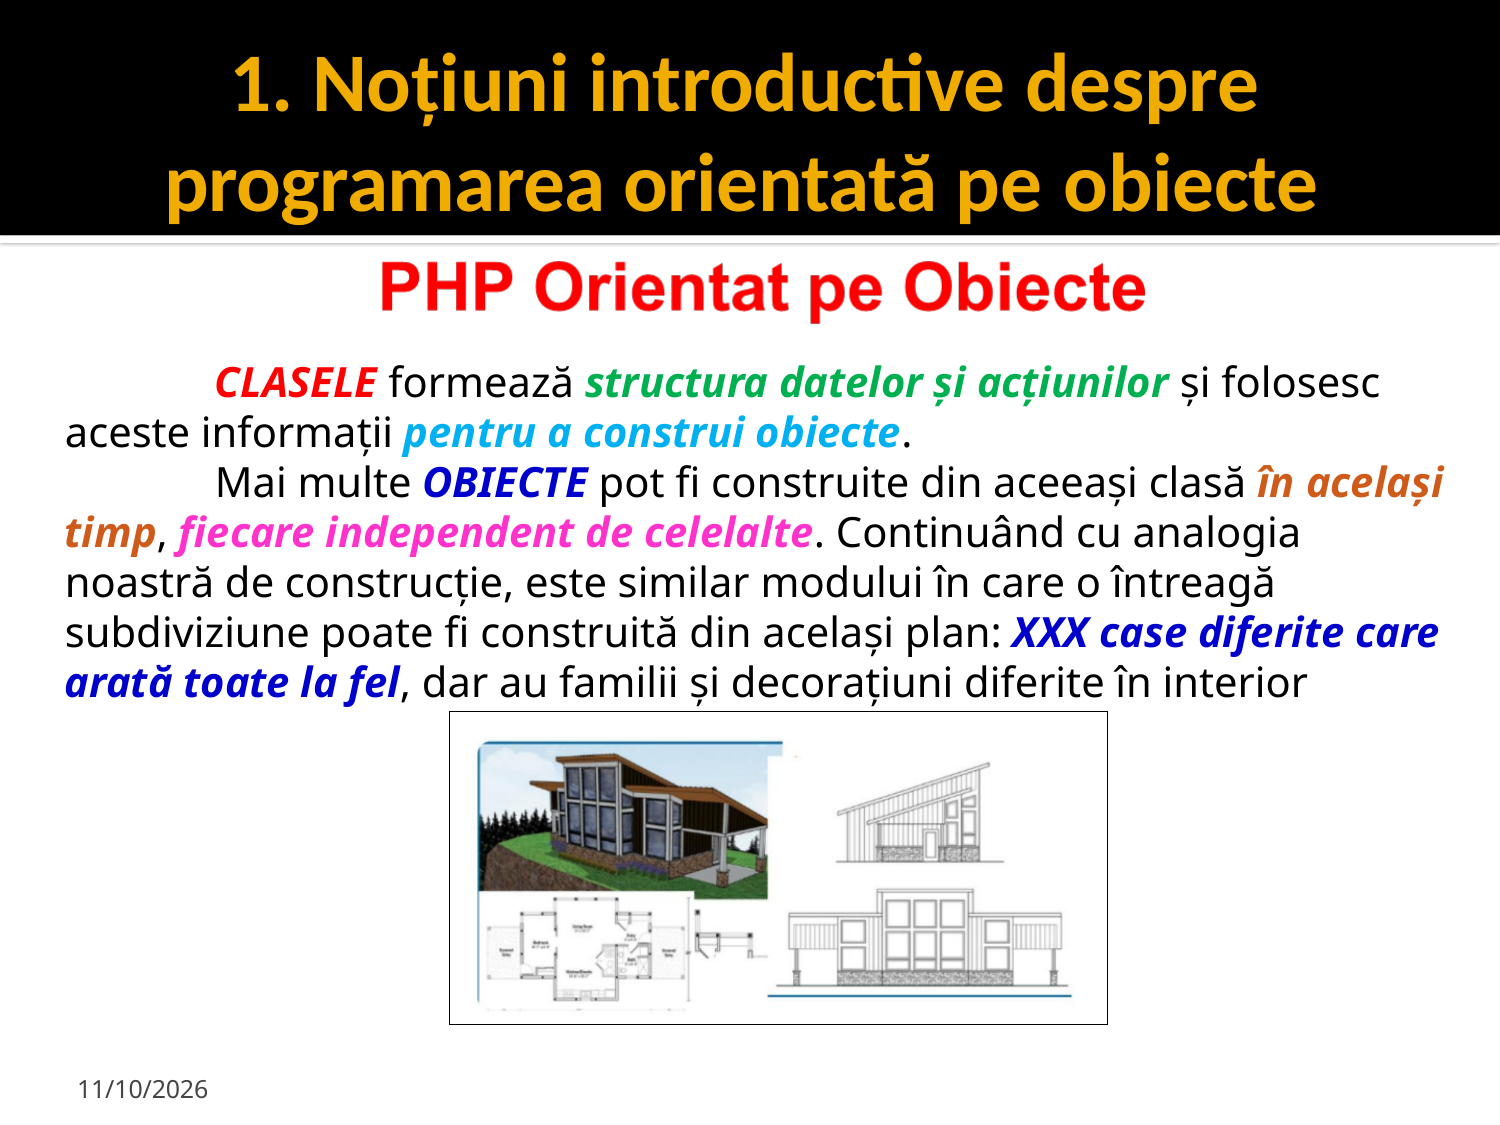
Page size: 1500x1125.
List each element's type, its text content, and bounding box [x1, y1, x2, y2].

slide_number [75, 713, 425, 1108]
picture [450, 712, 1107, 1024]
title 1. Noțiuni introductive despre programarea orientată pe obiecte [162, 25, 1333, 229]
text_box CLASELE formează structura datelor și acțiunilor și folosesc aceste informații pentru a construi obiecte. Mai multe OBIECTE pot fi construite din aceeași clasă în același timp, fiecare independent de celelalte. Continuând cu analogia noastră de construcție, este similar modului în care o întreagă subdiviziune poate fi construită din același plan: XXX case diferite care arată toate la fel, dar au familii și decorațiuni diferite în interior [49, 348, 1463, 713]
picture [337, 224, 1188, 366]
